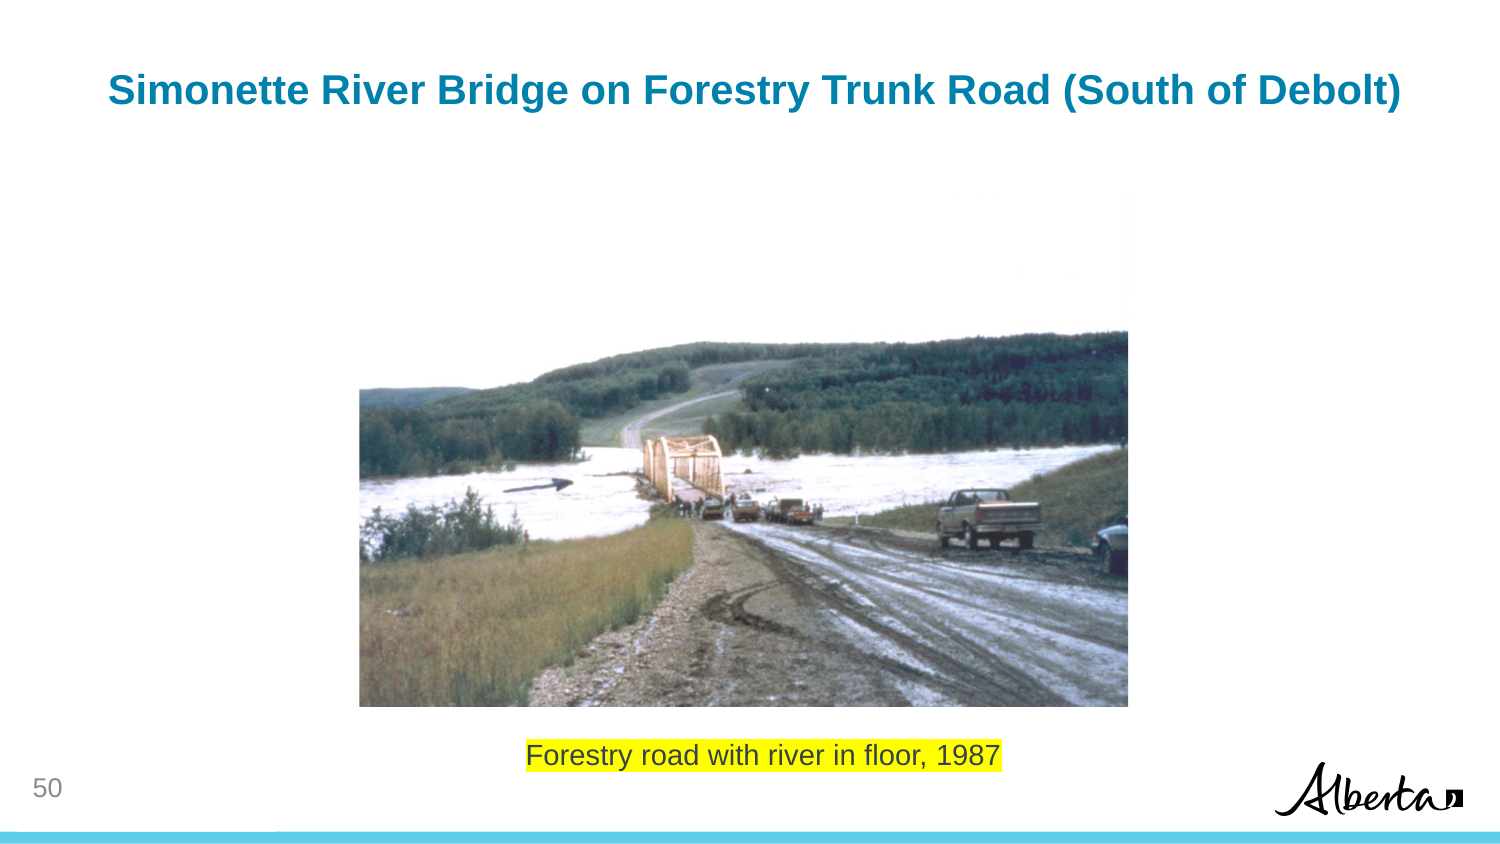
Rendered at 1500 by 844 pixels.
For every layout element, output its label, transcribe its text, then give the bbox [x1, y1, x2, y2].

list Forestry road with river in floor, 1987 [88, 728, 1439, 753]
slide_number 49 [17, 764, 356, 810]
picture [1275, 762, 1463, 816]
title Simonette River Bridge on Forestry Trunk Road (South of Debolt) [88, 55, 1437, 141]
picture [359, 197, 1129, 708]
